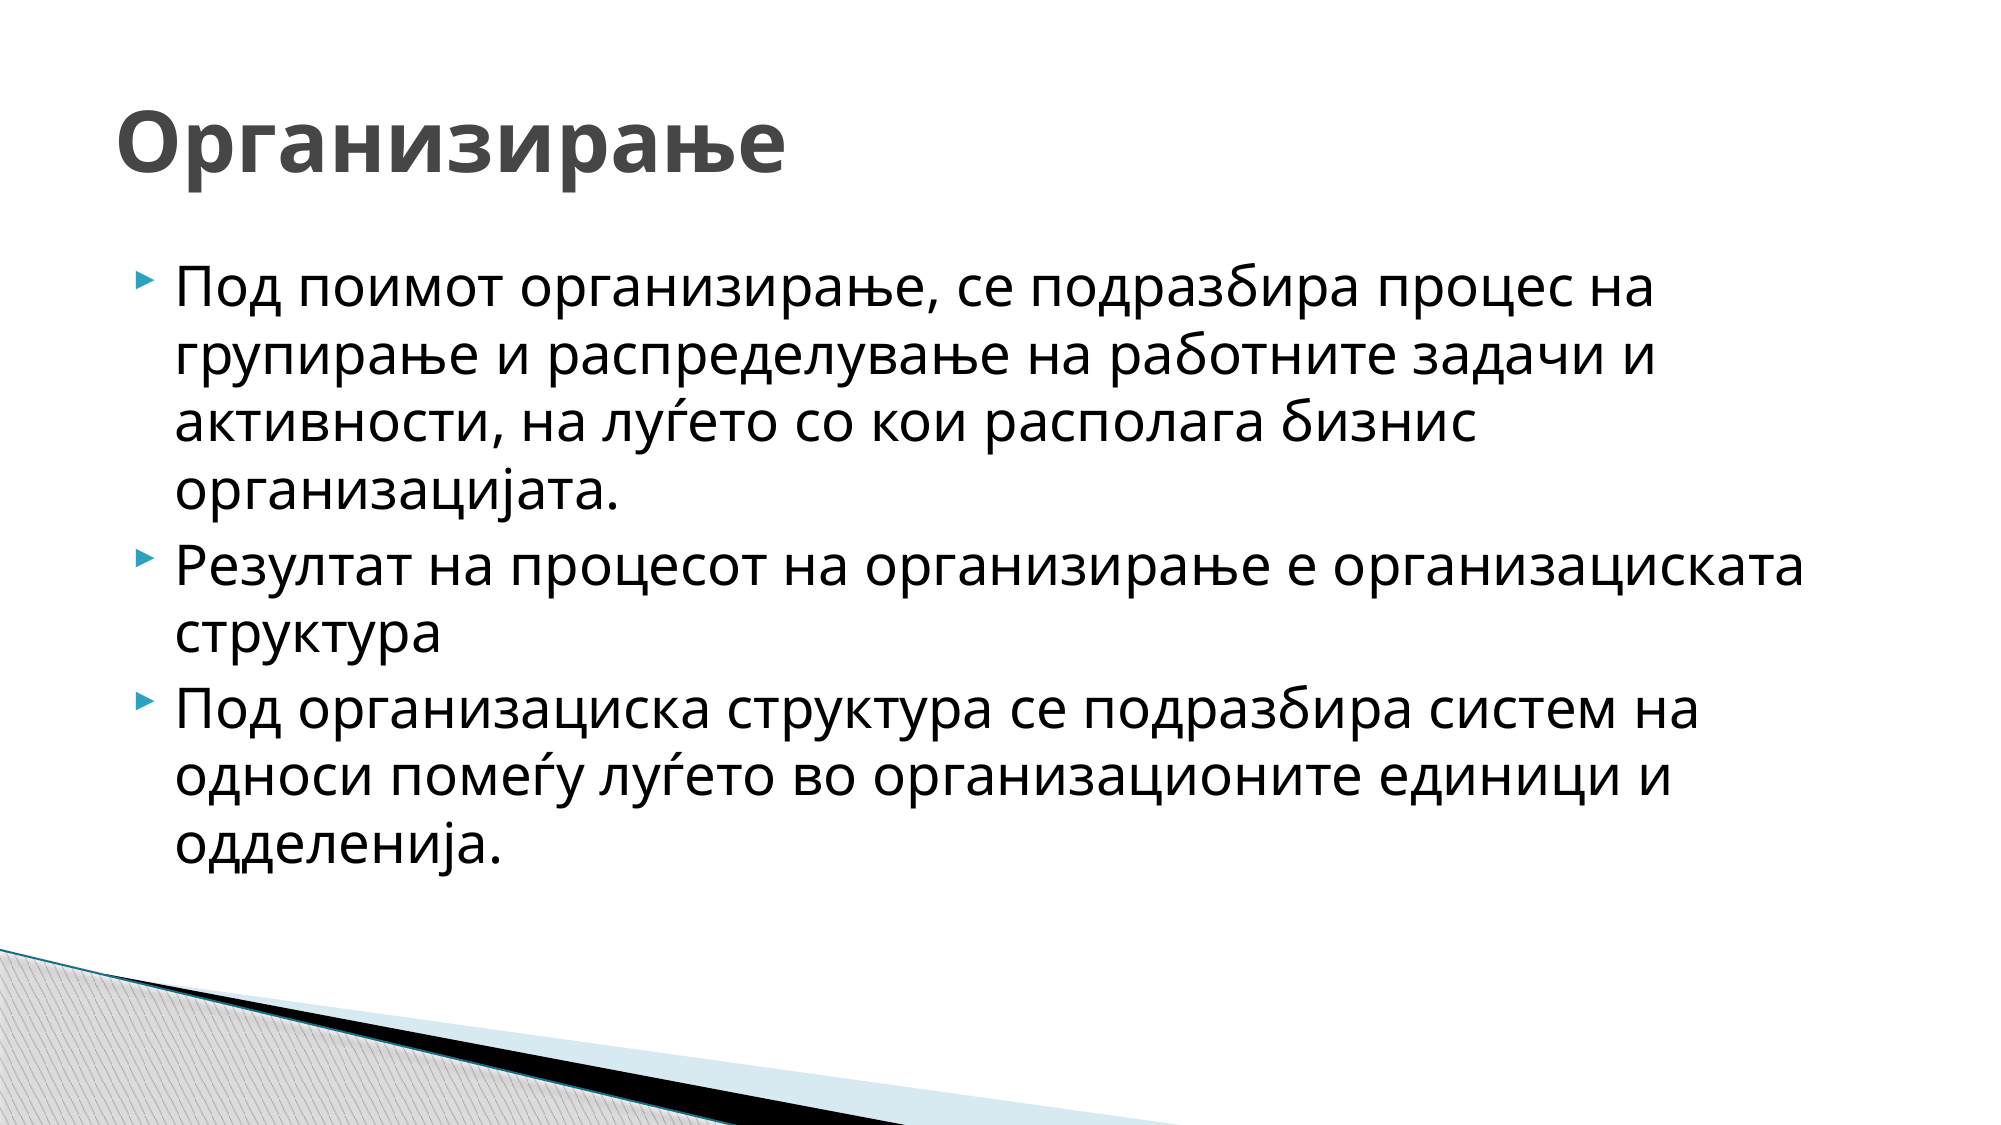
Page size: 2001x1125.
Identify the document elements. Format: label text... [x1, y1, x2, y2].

title Организирање [99, 45, 1900, 233]
list Под поимот организирање, се подразбира процес на групирање и распределување на работните задачи и активности, на луѓето со кои располага бизнис организацијата. Резултат на процесот на организирање е организациската структура Под организациска структура се подразбира систем на односи помеѓу луѓето во организационите единици и одделенија. [99, 243, 1900, 986]
